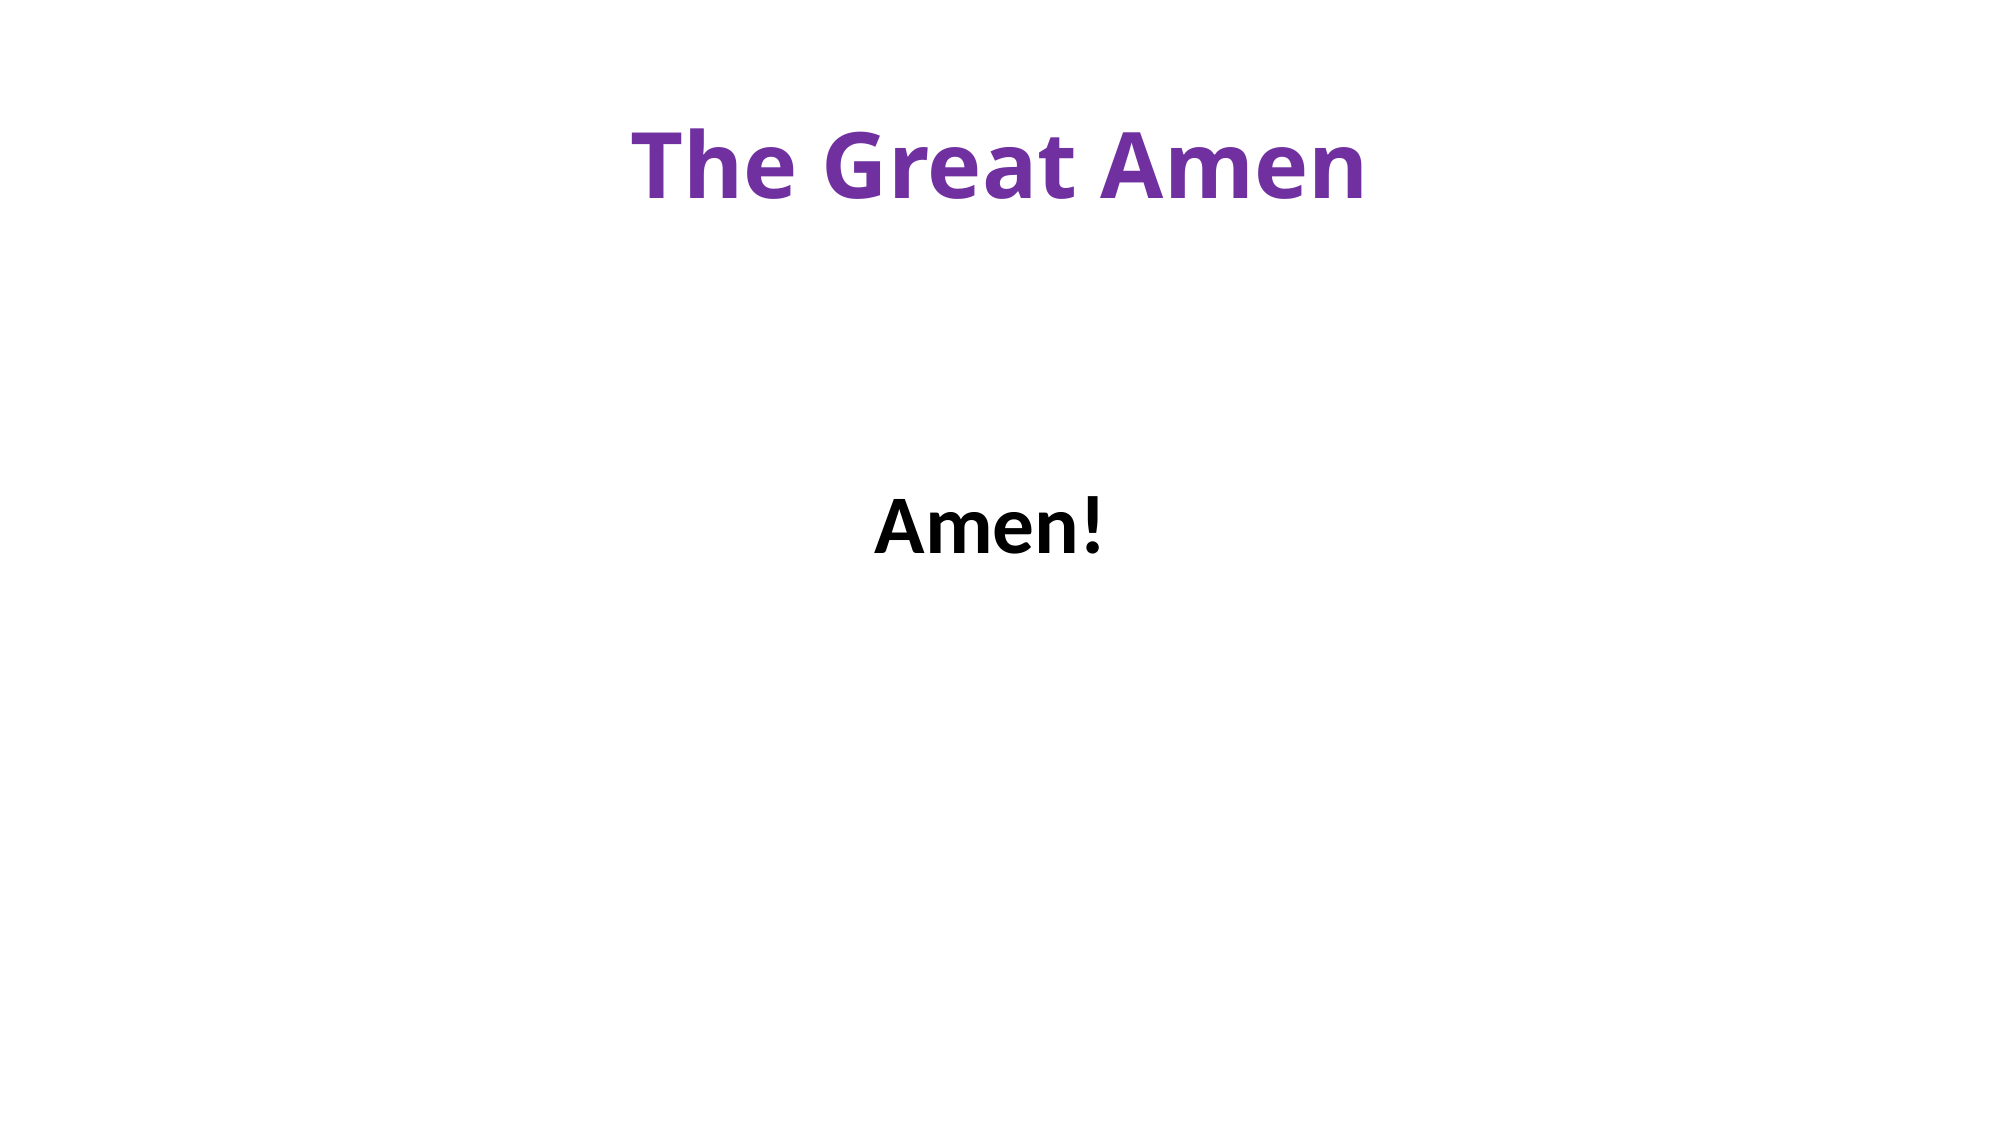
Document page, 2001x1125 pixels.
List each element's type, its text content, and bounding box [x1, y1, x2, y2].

title The Great Amen [137, 59, 1863, 278]
list Amen! [137, 299, 1863, 1014]
